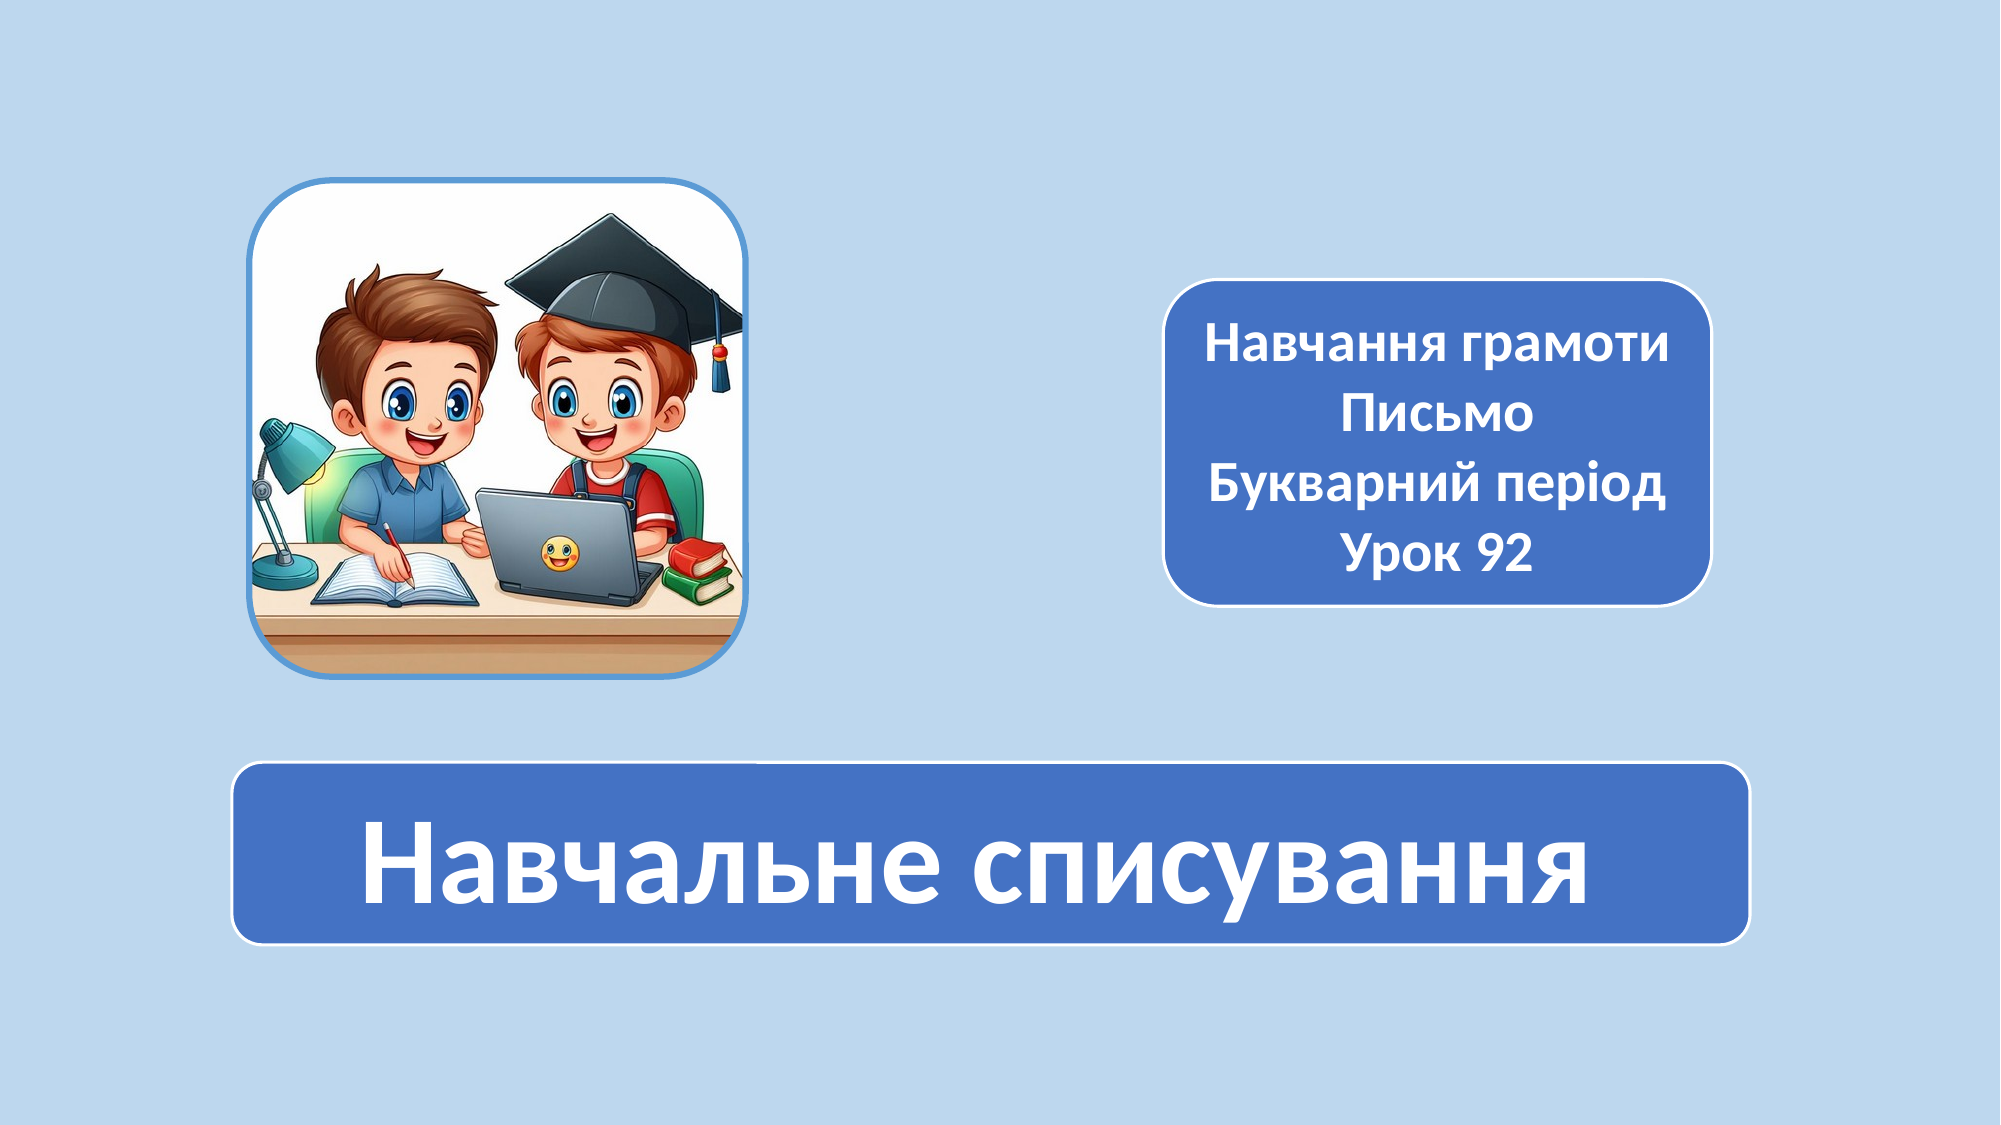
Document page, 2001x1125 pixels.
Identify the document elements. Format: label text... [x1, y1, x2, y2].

text_box Навчальне списування [230, 760, 1752, 947]
text_box Навчання грамоти Письмо Букварний період Урок 92 [1161, 277, 1714, 608]
picture [249, 180, 746, 677]
